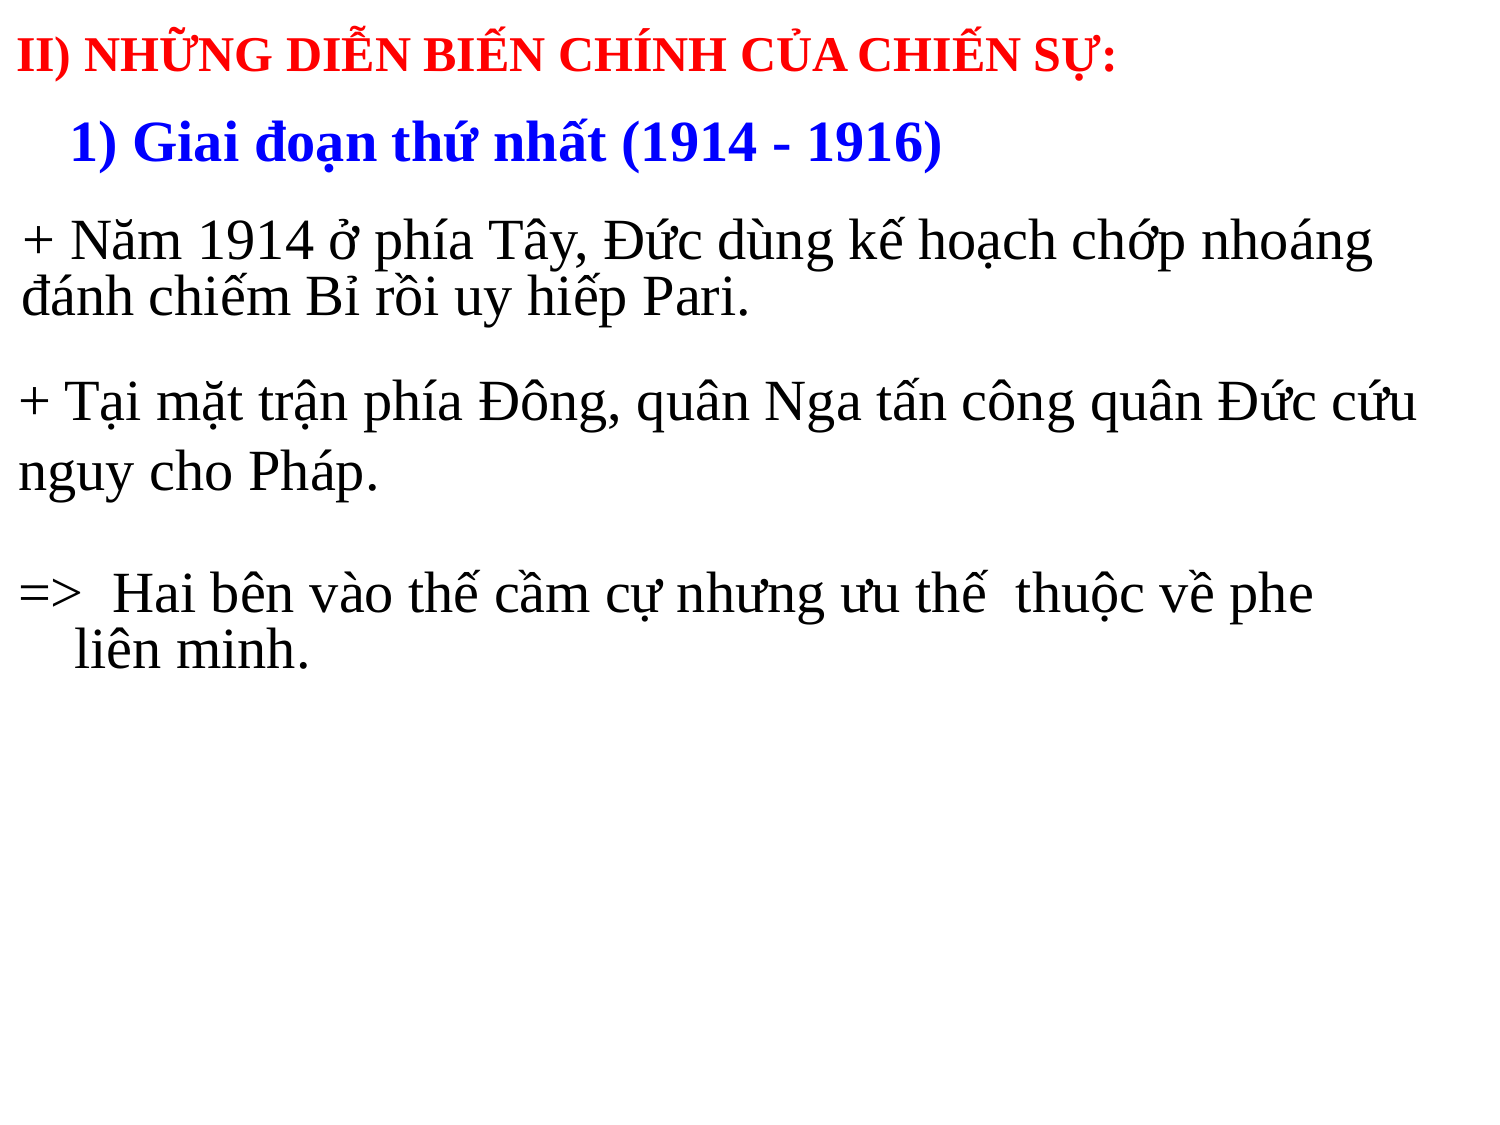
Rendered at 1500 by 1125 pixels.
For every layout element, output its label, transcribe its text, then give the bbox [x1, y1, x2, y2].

text_box + Tại mặt trận phía Đông, quân Nga tấn công quân Đức cứu nguy cho Pháp. [3, 354, 1441, 510]
text_box + Năm 1914 ở phía Tây, Đức dùng kế hoạch chớp nhoáng đánh chiếm Bỉ rồi uy hiếp Pari. [0, 207, 1425, 343]
title II) NHỮNG DIỄN BIẾN CHÍNH CỦA CHIẾN SỰ: [1, 2, 1439, 100]
text_box => Hai bên vào thế cầm cự nhưng ưu thế thuộc về phe liên minh. [3, 560, 1425, 713]
list 1) Giai đoạn thứ nhất (1914 - 1916) [54, 100, 1000, 172]
